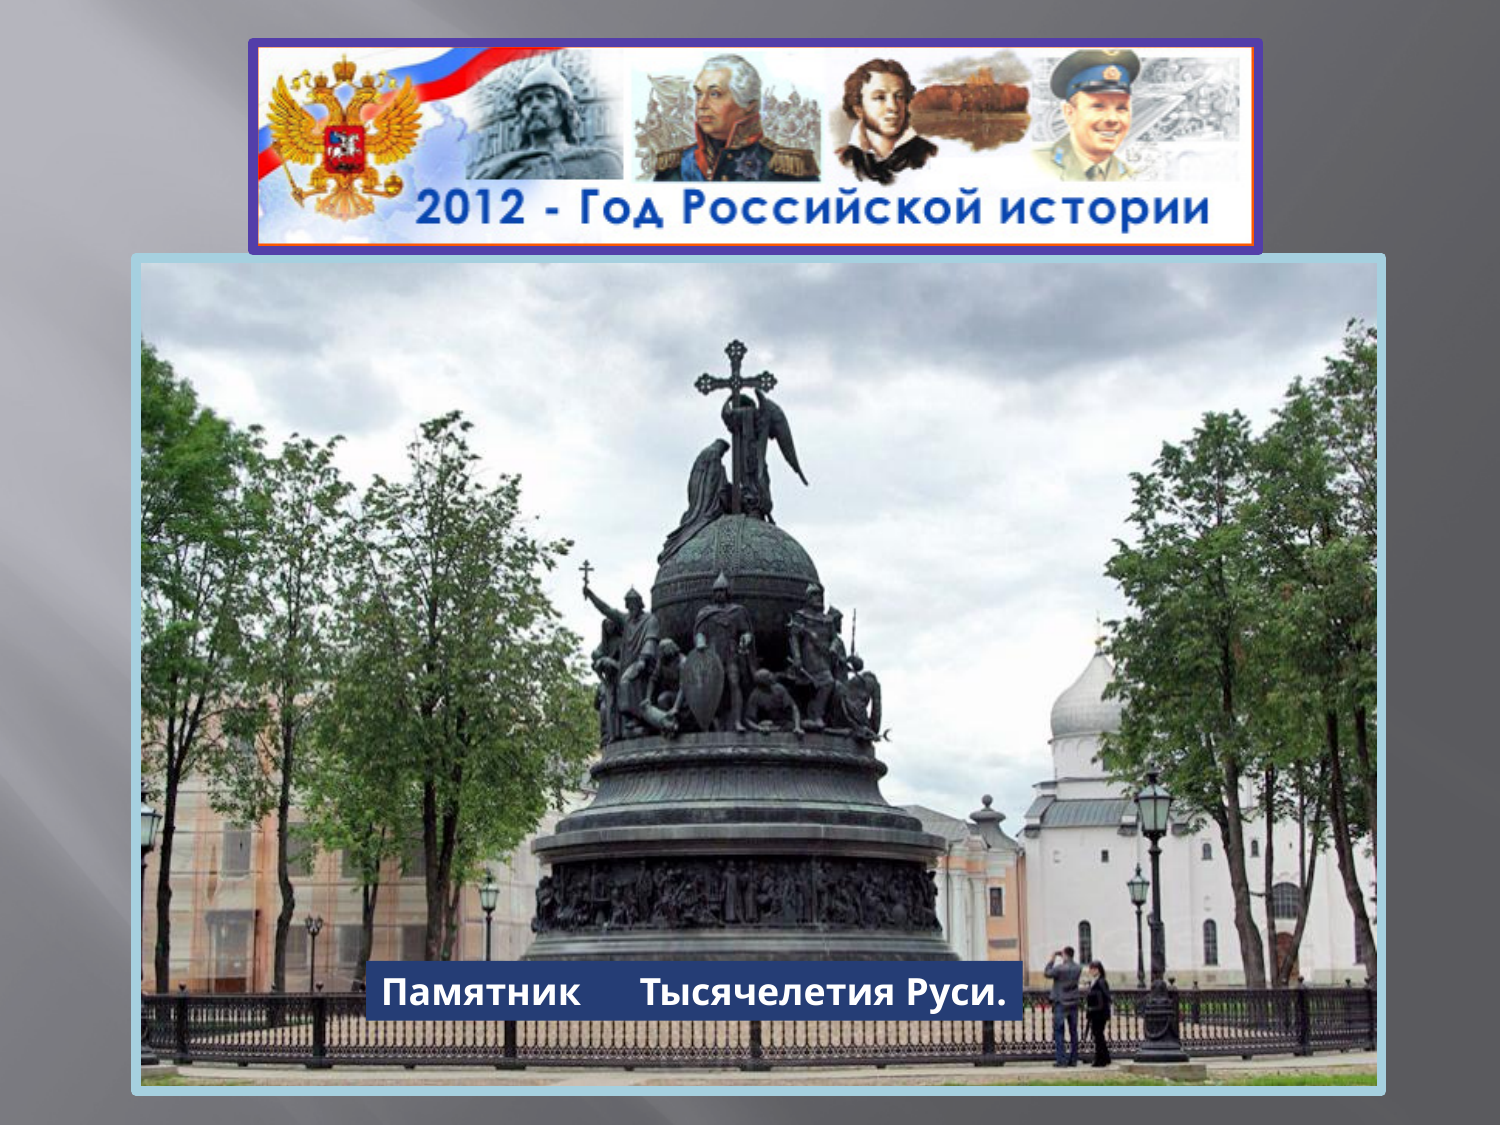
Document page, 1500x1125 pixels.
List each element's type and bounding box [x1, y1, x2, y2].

list [140, 262, 1378, 1087]
picture [257, 46, 1255, 247]
